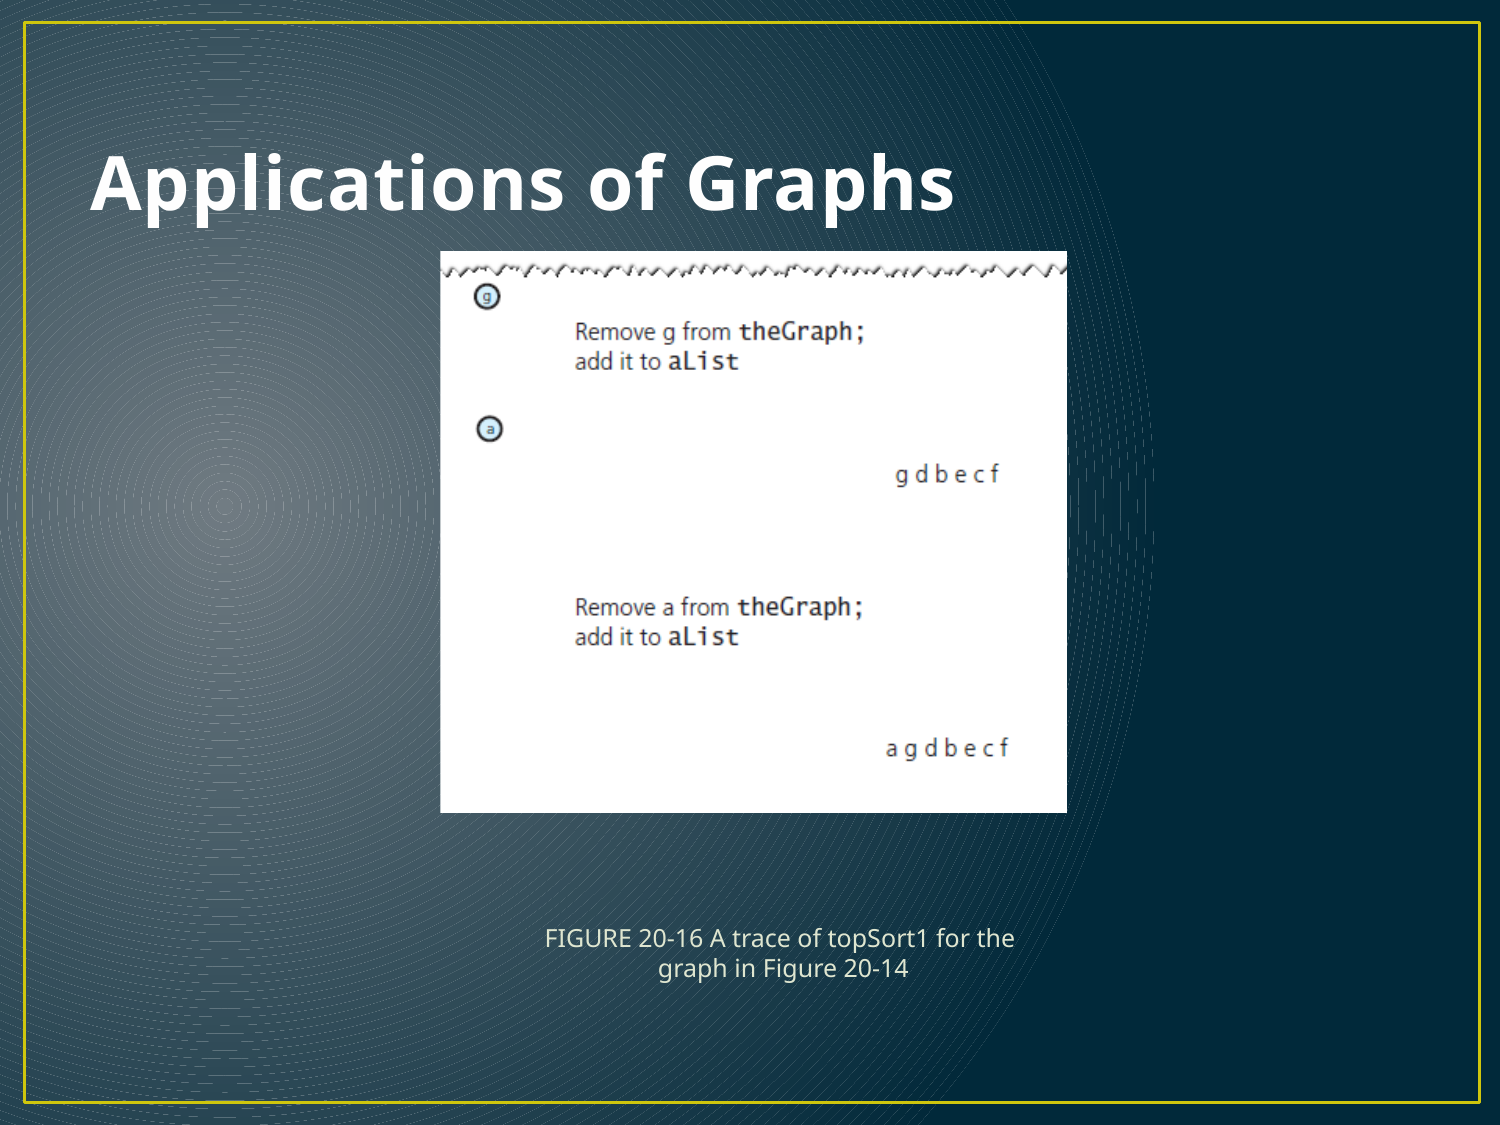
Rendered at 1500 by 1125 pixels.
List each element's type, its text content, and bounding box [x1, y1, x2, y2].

list FIGURE 20-16 A trace of topSort1 for the graph in Figure 20-14 [139, 914, 1428, 1040]
picture [440, 251, 1078, 829]
title Applications of Graphs [75, 45, 1425, 233]
